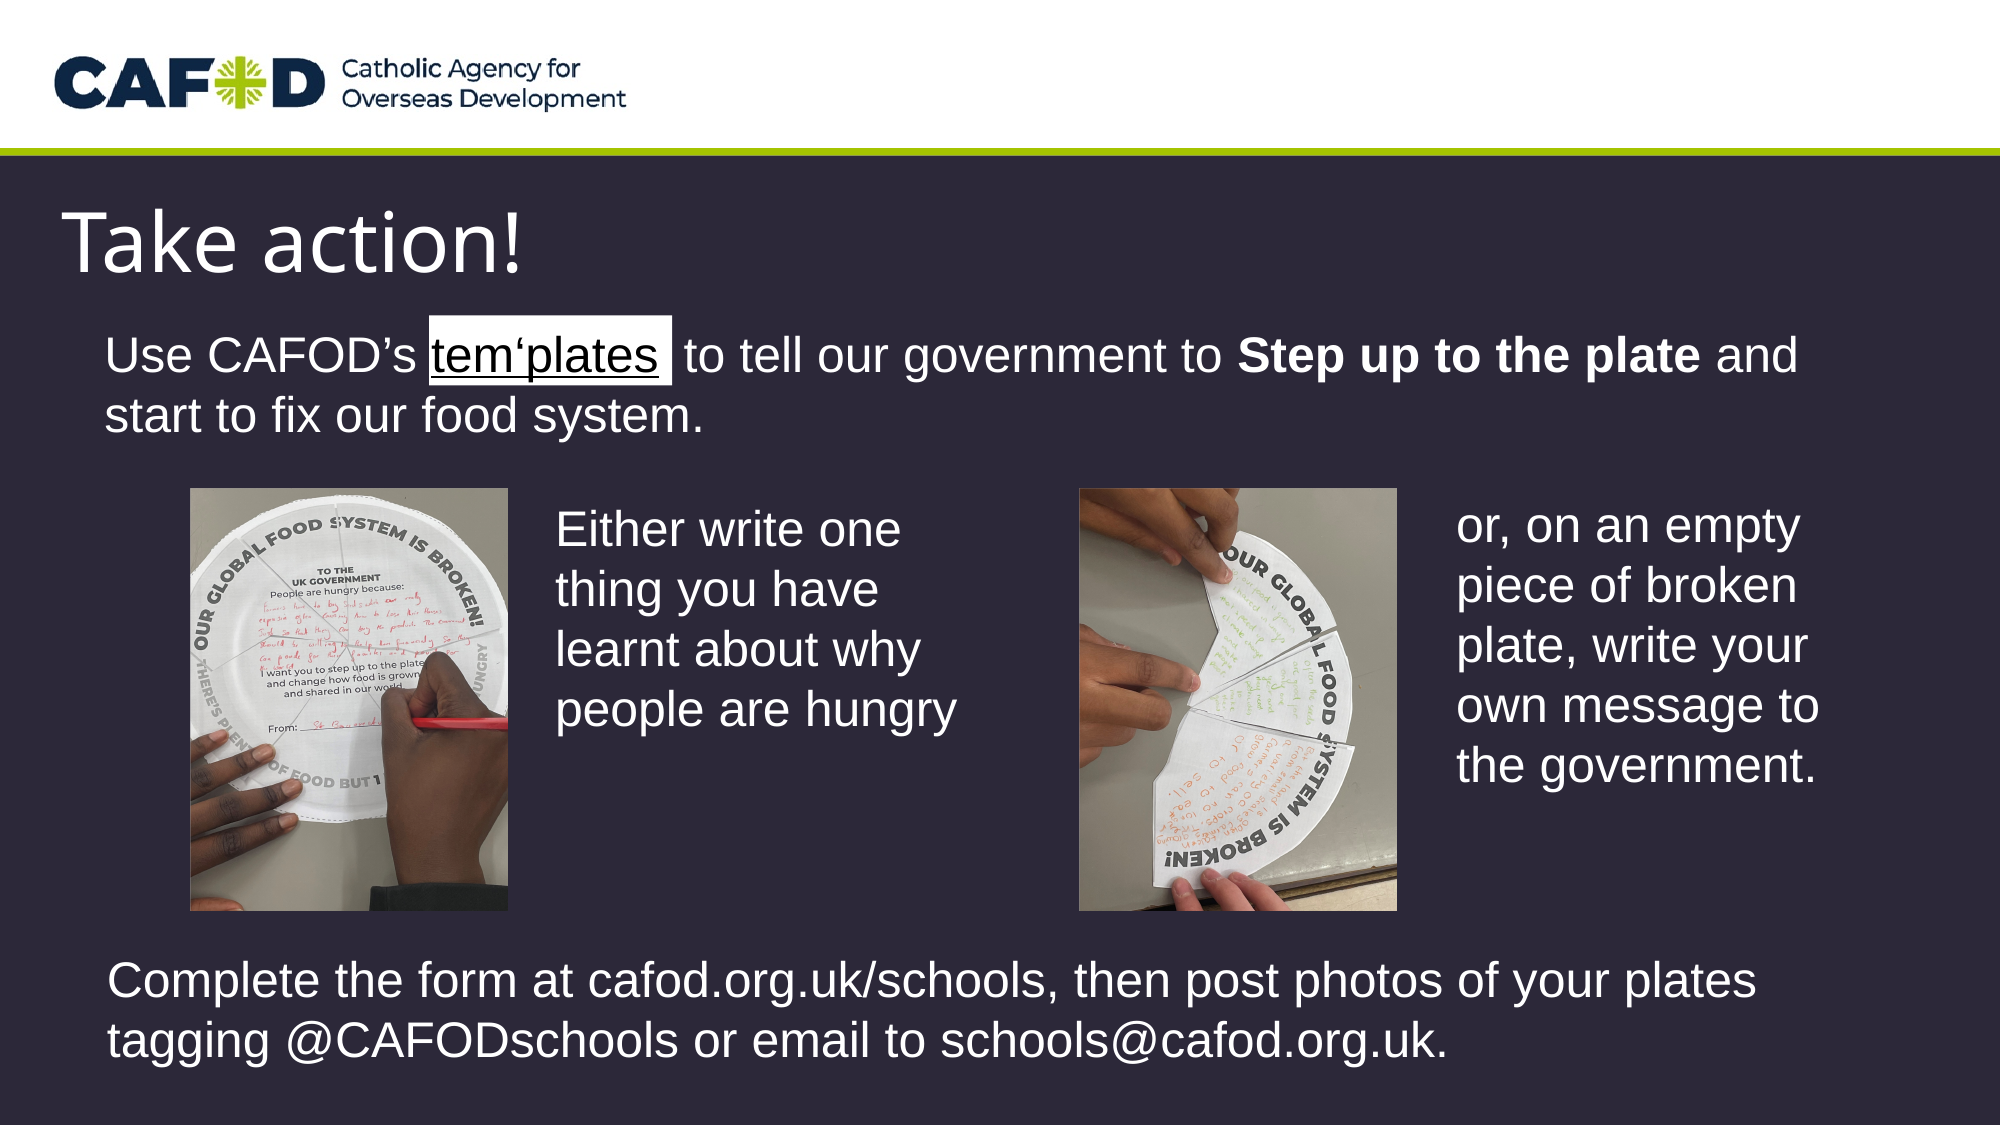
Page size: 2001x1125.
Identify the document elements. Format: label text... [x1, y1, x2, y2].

text_box Complete the form at cafod.org.uk/schools, then post photos of your plates tagging @CAFODschools or email to schools@cafod.org.uk. [92, 940, 1913, 1076]
text_box Use CAFOD’s tem‘plates’ to tell our government to Step up to the plate and start to fix our food system. [89, 315, 1911, 451]
text_box Take action! [47, 182, 850, 297]
text_box or, on an empty piece of broken plate, write your own message to the government. [1441, 484, 1902, 800]
text_box Either write one thing you have learnt about why people are hungry [540, 488, 1000, 744]
picture [1026, 489, 1450, 911]
picture [137, 489, 561, 911]
picture [52, 54, 631, 113]
